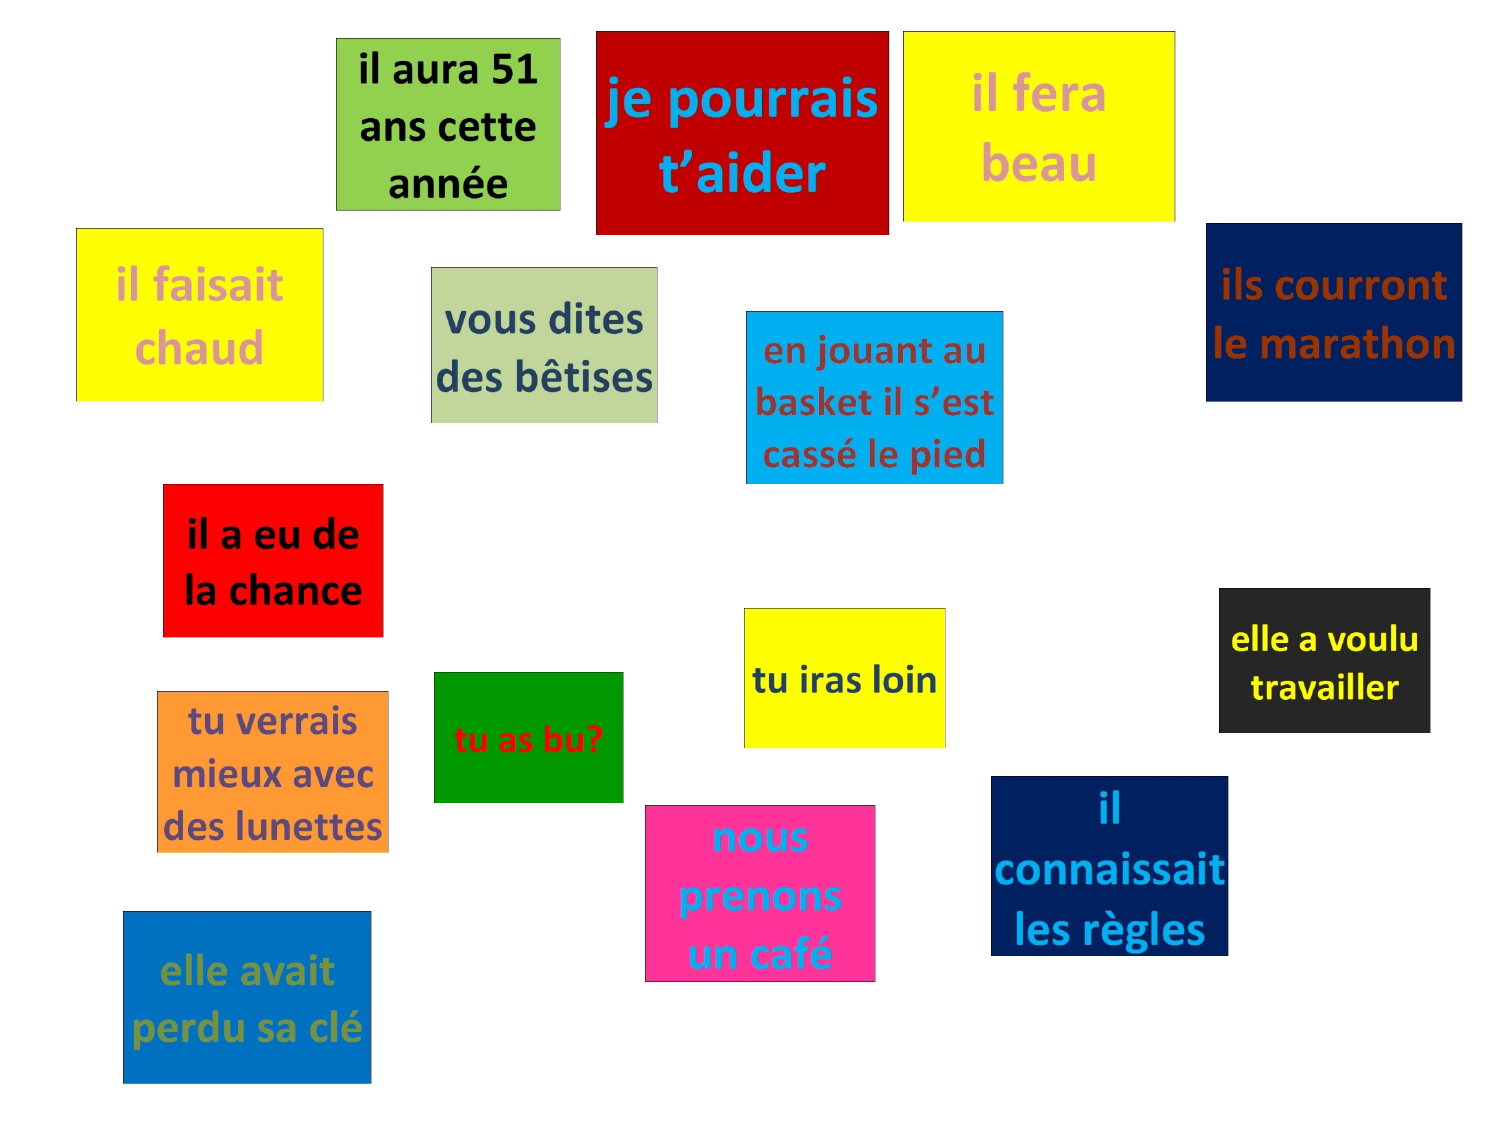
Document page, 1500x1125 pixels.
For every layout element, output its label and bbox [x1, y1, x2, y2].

picture [764, 343, 783, 364]
picture [895, 386, 901, 415]
picture [757, 386, 776, 416]
picture [903, 31, 1176, 224]
picture [163, 483, 384, 638]
picture [898, 343, 916, 364]
picture [764, 447, 799, 468]
picture [779, 395, 796, 416]
picture [157, 691, 390, 854]
picture [430, 267, 658, 423]
picture [943, 395, 961, 416]
picture [911, 447, 931, 475]
picture [76, 228, 324, 402]
picture [858, 390, 871, 416]
picture [816, 335, 826, 371]
picture [885, 387, 891, 416]
picture [965, 438, 984, 468]
picture [964, 390, 994, 416]
picture [645, 805, 876, 984]
picture [944, 343, 961, 364]
picture [800, 395, 815, 416]
picture [919, 338, 932, 364]
picture [934, 439, 940, 468]
picture [336, 37, 562, 213]
picture [803, 447, 818, 468]
picture [818, 386, 836, 415]
picture [838, 395, 856, 416]
picture [870, 438, 875, 468]
picture [596, 31, 890, 235]
picture [434, 671, 624, 803]
picture [879, 447, 898, 468]
picture [991, 775, 1229, 956]
picture [1219, 588, 1431, 734]
picture [944, 447, 962, 468]
picture [931, 386, 939, 398]
picture [915, 395, 929, 416]
picture [829, 343, 850, 364]
picture [820, 447, 835, 468]
picture [123, 911, 372, 1086]
picture [1206, 223, 1463, 402]
picture [853, 343, 872, 364]
picture [787, 343, 805, 364]
picture [837, 438, 856, 468]
picture [966, 343, 984, 364]
picture [875, 343, 893, 364]
picture [744, 608, 946, 749]
